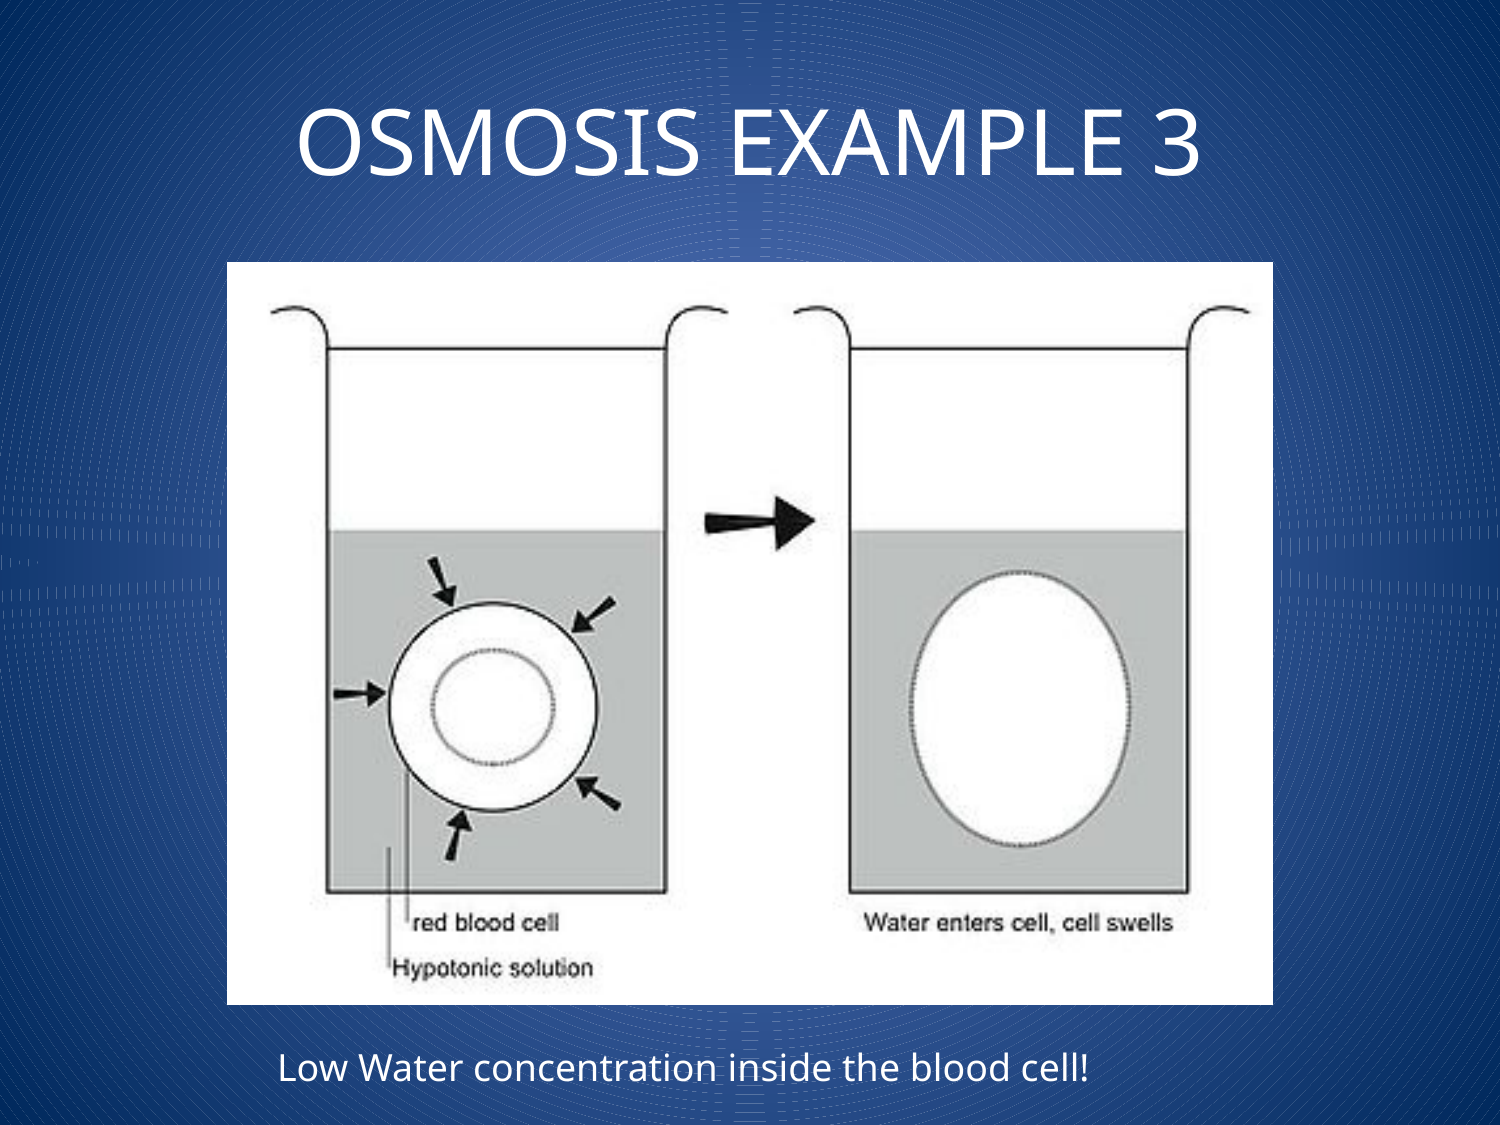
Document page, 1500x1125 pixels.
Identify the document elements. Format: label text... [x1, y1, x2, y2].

text_box Low Water concentration inside the blood cell! [262, 1036, 1327, 1097]
title OSMOSIS EXAMPLE 3 [75, 45, 1425, 233]
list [74, 262, 1426, 1006]
